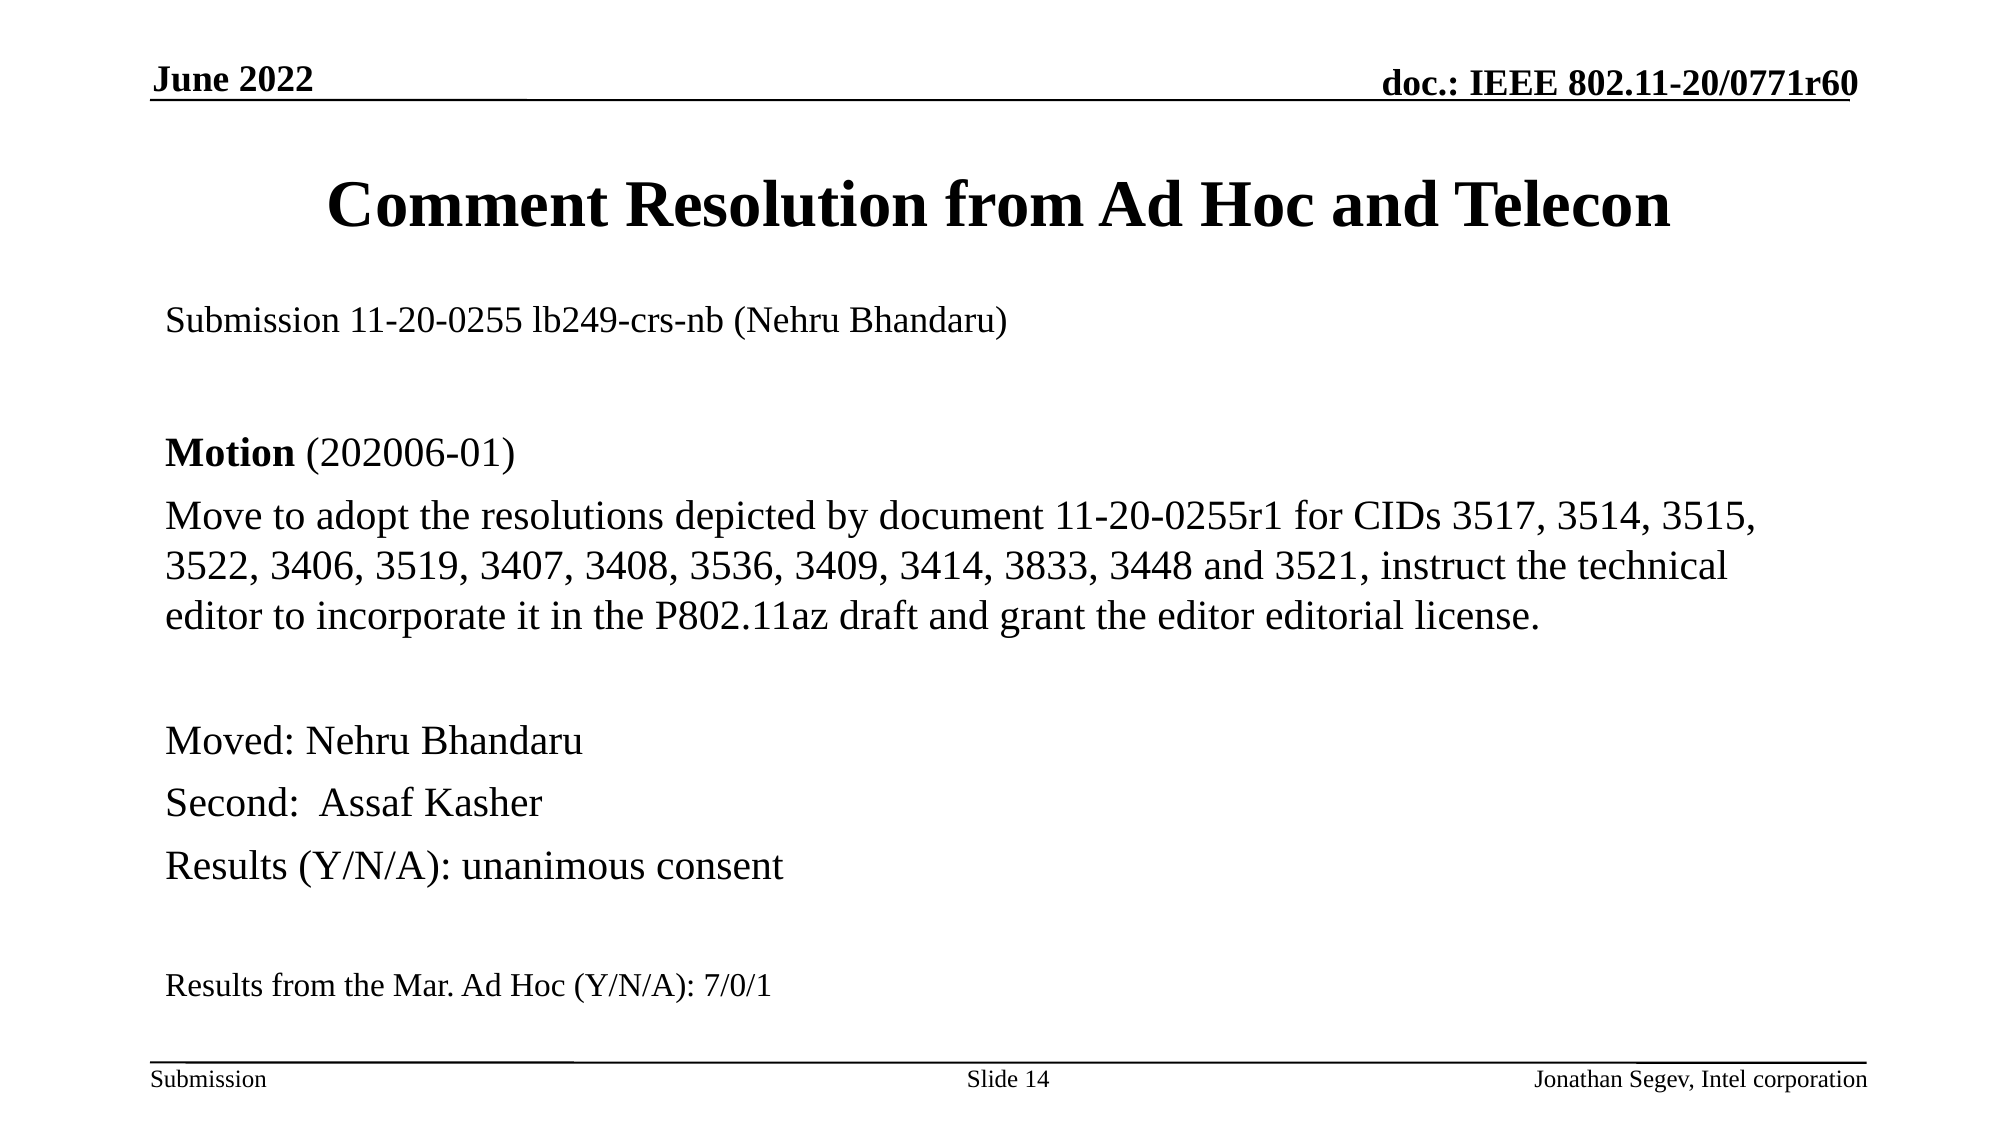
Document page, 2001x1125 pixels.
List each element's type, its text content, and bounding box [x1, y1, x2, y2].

slide_number Slide 14 [950, 1061, 1067, 1123]
footer Jonathan Segev, Intel corporation [1171, 1061, 1869, 1093]
title Comment Resolution from Ad Hoc and Telecon [149, 112, 1850, 286]
list Submission 11-20-0255 lb249-crs-nb (Nehru Bhandaru) Motion (202006-01) Move to adopt the resolutions depicted by document 11-20-0255r1 for CIDs 3517, 3514, 3515, 3522, 3406, 3519, 3407, 3408, 3536, 3409, 3414, 3833, 3448 and 3521, instruct the technical editor to incorporate it in the P802.11az draft and grant the editor editorial license. Moved: Nehru Bhandaru Second: Assaf Kasher Results (Y/N/A): unanimous consent Results from the Mar. Ad Hoc (Y/N/A): 7/0/1 [149, 286, 1850, 1000]
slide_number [152, 54, 563, 100]
